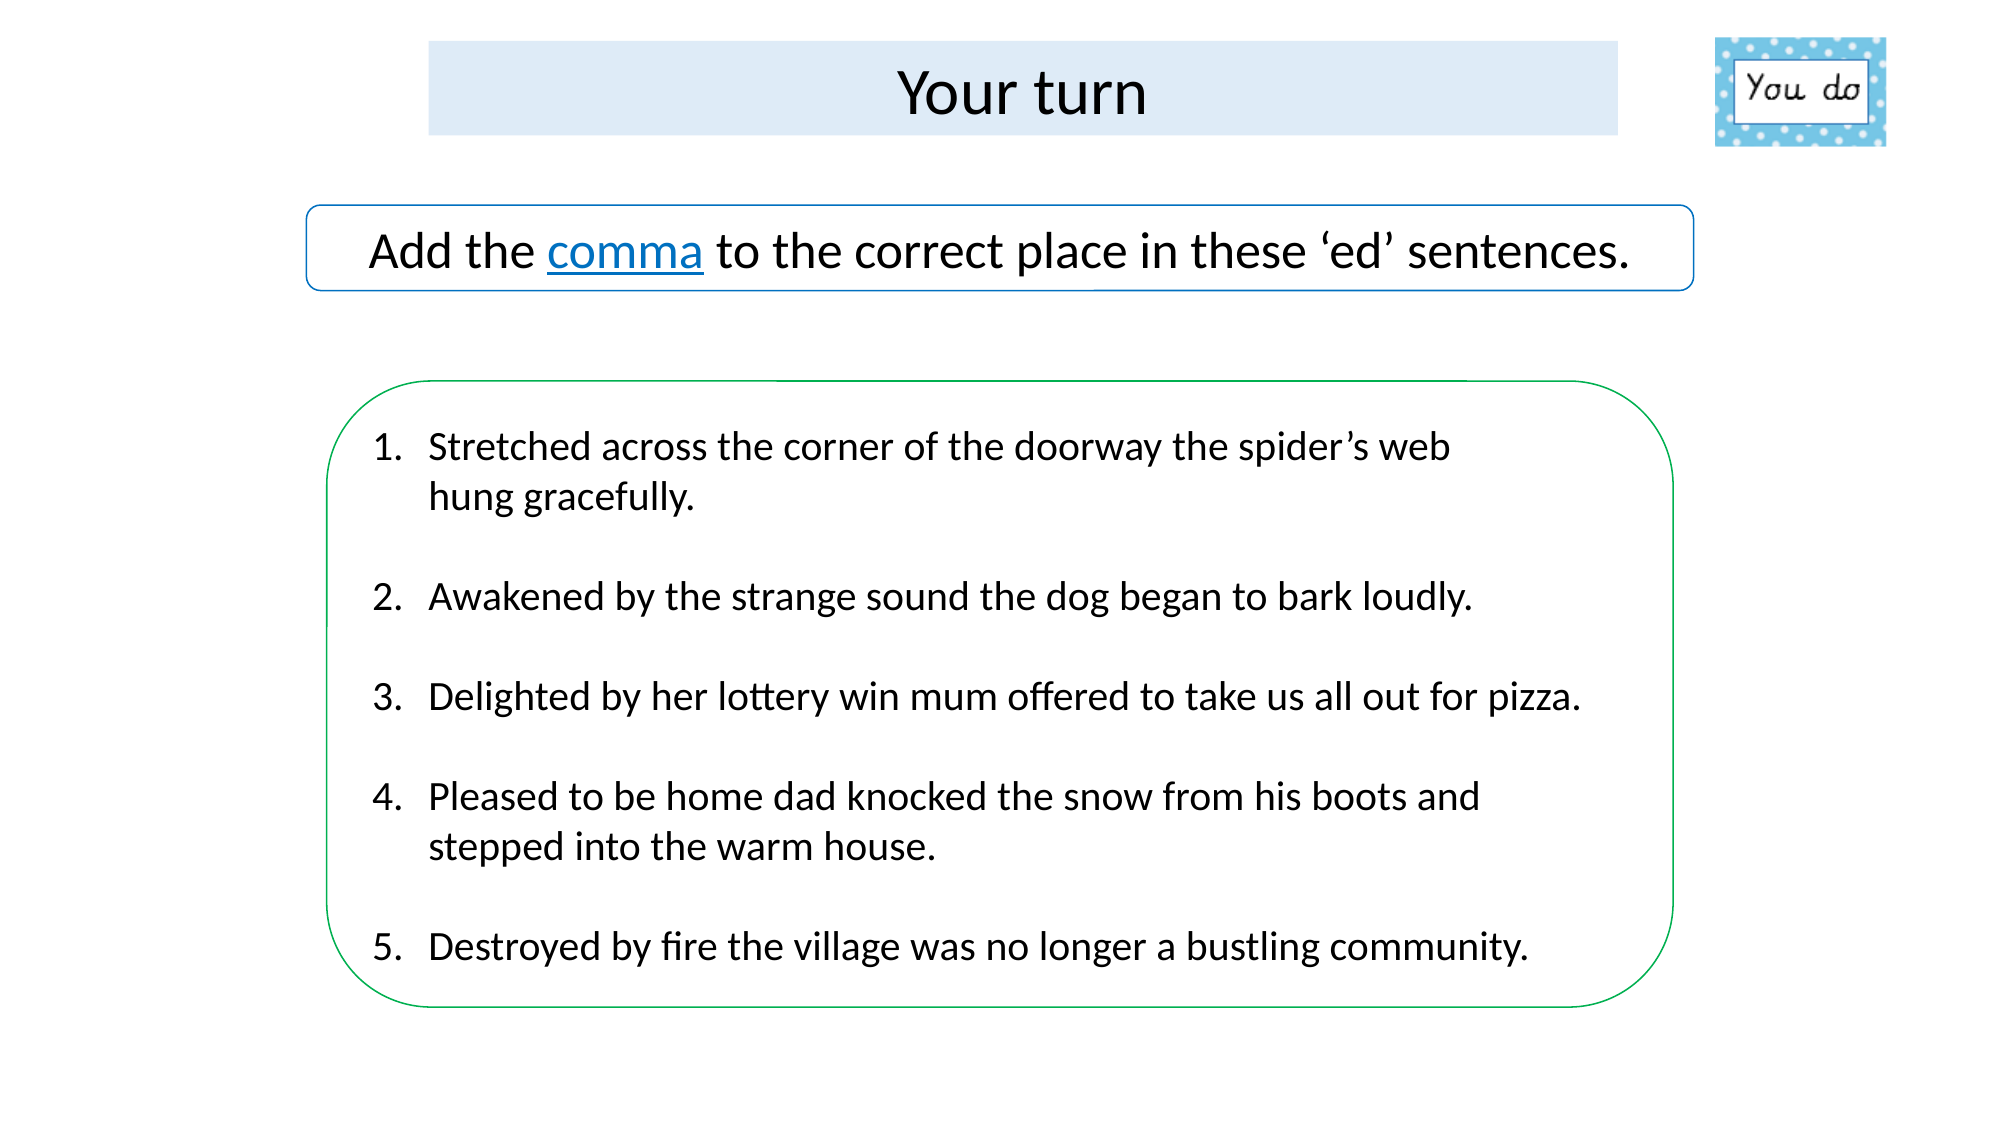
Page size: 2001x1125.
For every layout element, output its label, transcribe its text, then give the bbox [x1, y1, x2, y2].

picture [1715, 36, 1888, 150]
text_box Your turn [428, 40, 1618, 136]
text_box Add the comma to the correct place in these ‘ed’ sentences. [306, 205, 1694, 291]
text_box Stretched across the corner of the doorway the spider’s web hung gracefully. Awakened by the strange sound the dog began to bark loudly. Delighted by her lottery win mum offered to take us all out for pizza. Pleased to be home dad knocked the snow from his boots and stepped into the warm house. Destroyed by fire the village was no longer a bustling community. [326, 380, 1674, 1008]
